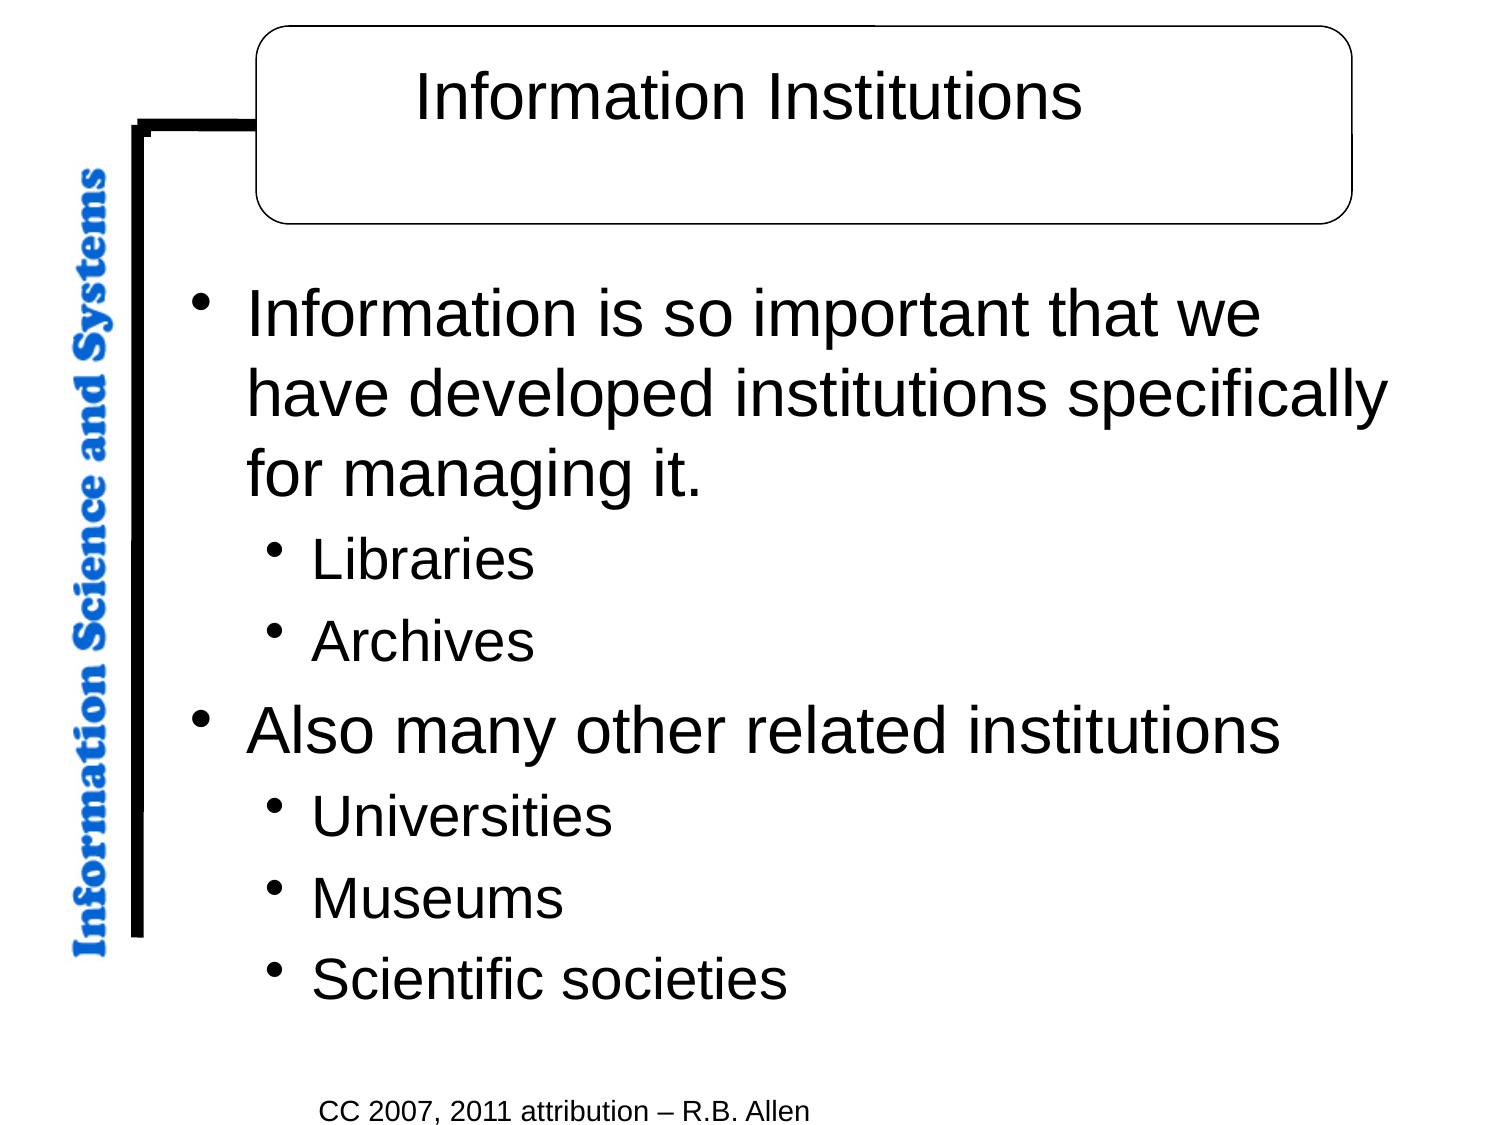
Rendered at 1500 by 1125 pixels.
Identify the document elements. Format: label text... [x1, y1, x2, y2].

picture [50, 137, 157, 996]
title Information Institutions [75, 45, 1425, 233]
list Information is so important that we have developed institutions specifically for managing it. Libraries Archives Also many other related institutions Universities Museums Scientific societies [174, 262, 1425, 1005]
footer CC 2007, 2011 attribution – R.B. Allen [149, 1084, 988, 1125]
